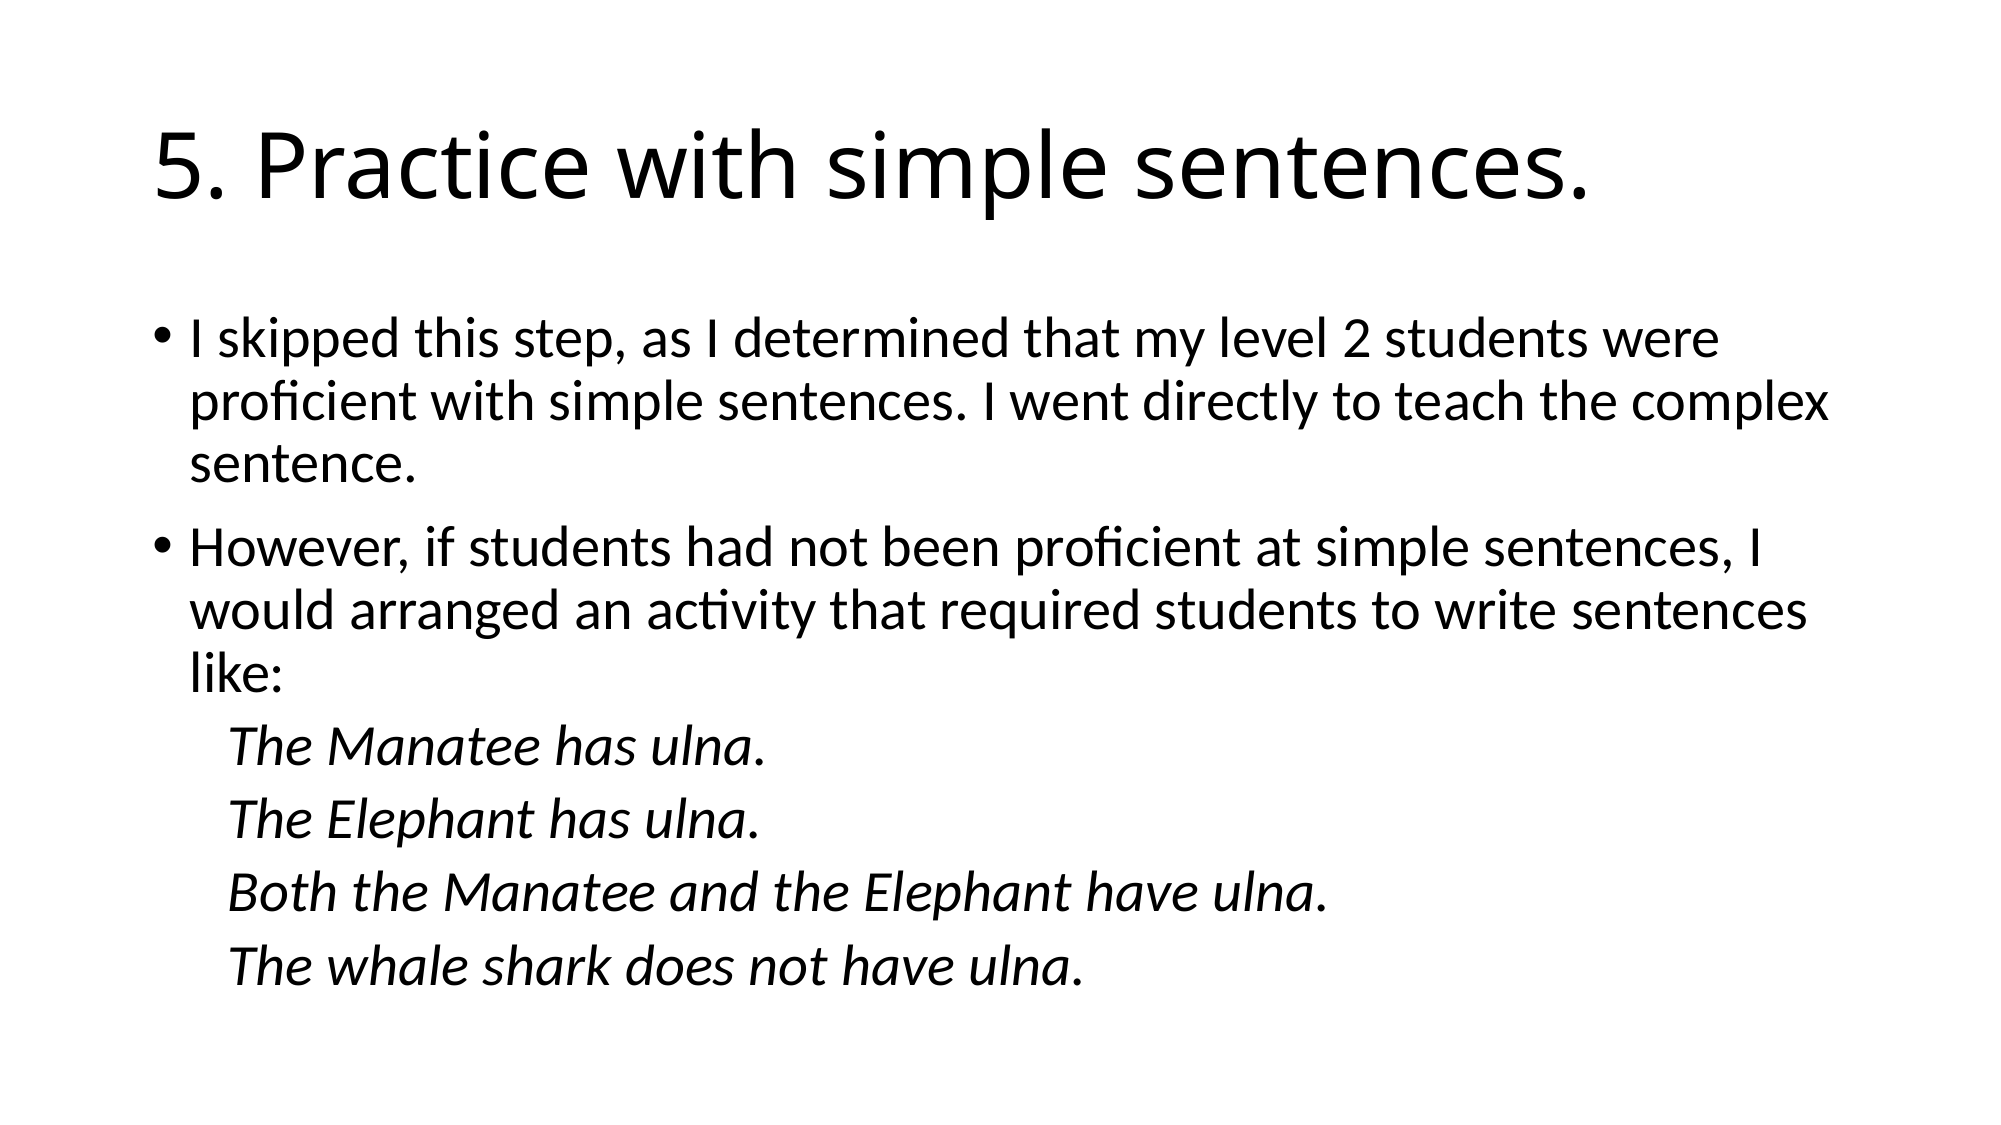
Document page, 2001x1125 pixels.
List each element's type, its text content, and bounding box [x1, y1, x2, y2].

list I skipped this step, as I determined that my level 2 students were proficient with simple sentences. I went directly to teach the complex sentence. However, if students had not been proficient at simple sentences, I would arranged an activity that required students to write sentences like: The Manatee has ulna. The Elephant has ulna. Both the Manatee and the Elephant have ulna. The whale shark does not have ulna. [137, 299, 1863, 1014]
title 5. Practice with simple sentences. [137, 59, 1863, 278]
